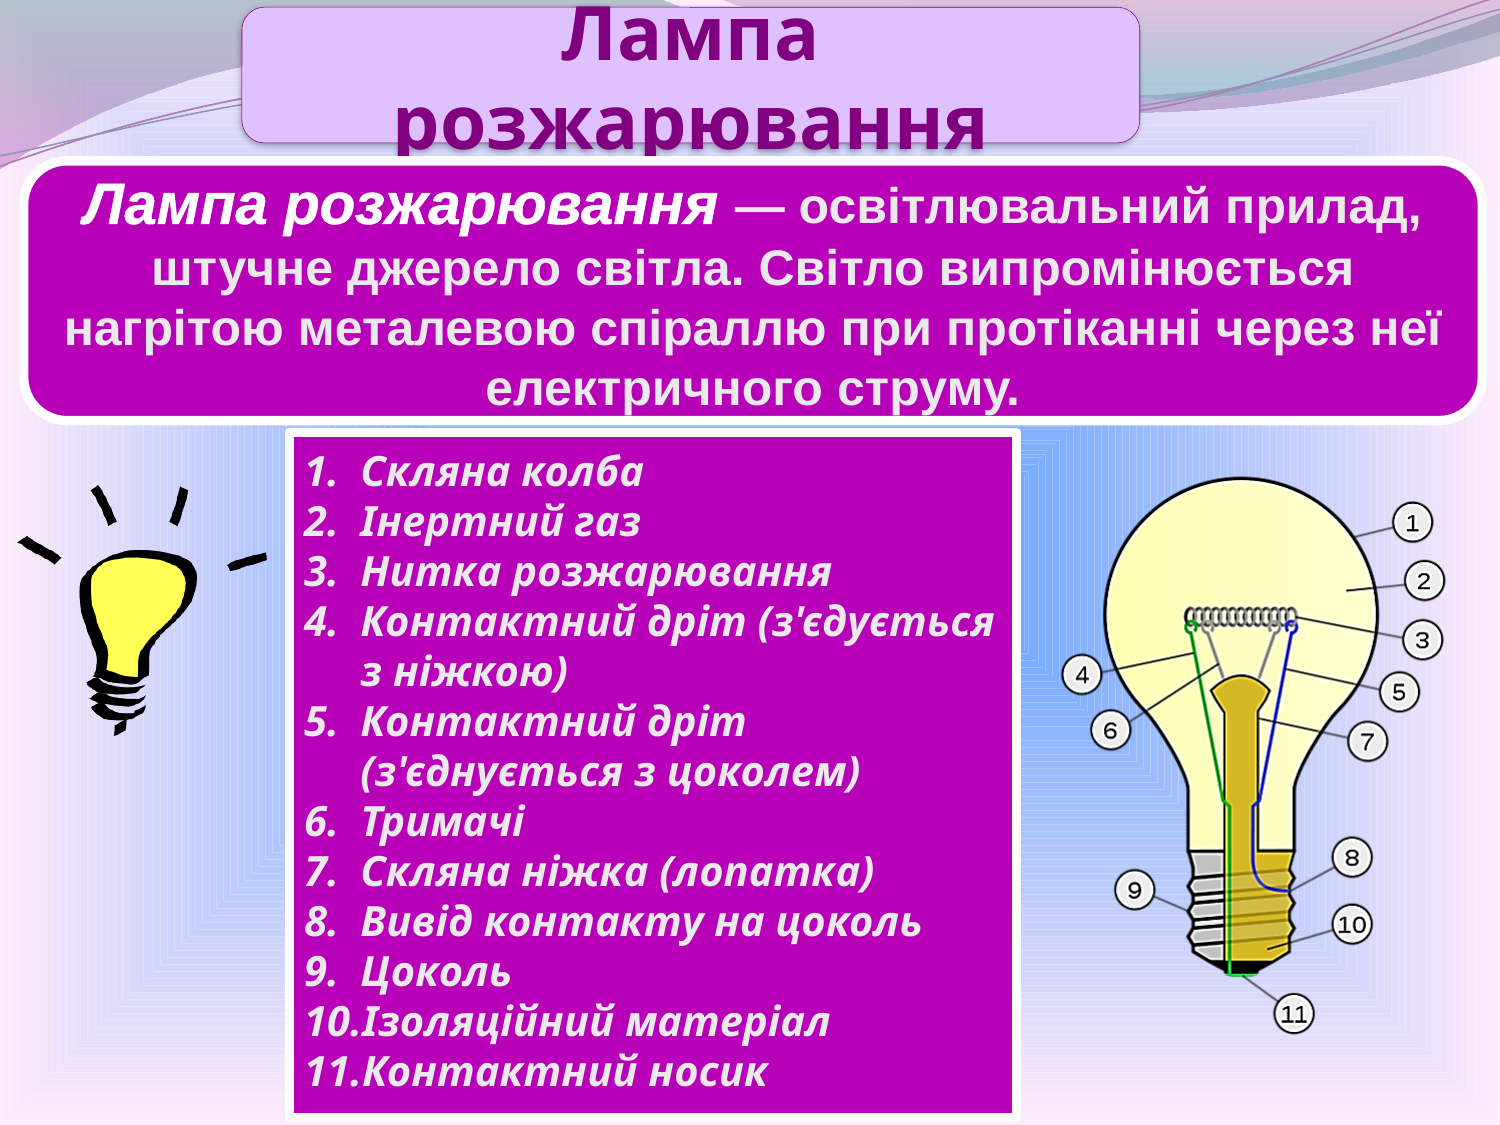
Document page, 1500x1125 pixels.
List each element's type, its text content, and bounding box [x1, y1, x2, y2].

picture [1016, 444, 1466, 1053]
text_box Скляна колба Інертний газ Нитка розжарювання Контактний дріт (з'єдується з ніжкою) Контактний дріт (з'єднується з цоколем) Тримачі Скляна ніжка (лопатка) Вивід контакту на цоколь Цоколь Ізоляційний матеріал Контактний носик [289, 432, 1017, 1118]
picture [17, 485, 268, 737]
text_box Лампа розжарювання [241, 7, 1140, 143]
text_box Лампа розжарювання — освітлювальний прилад, штучне джерело світла. Світло випромінюється нагрітою металевою спіраллю при протіканні через неї електричного струму. [23, 160, 1483, 421]
